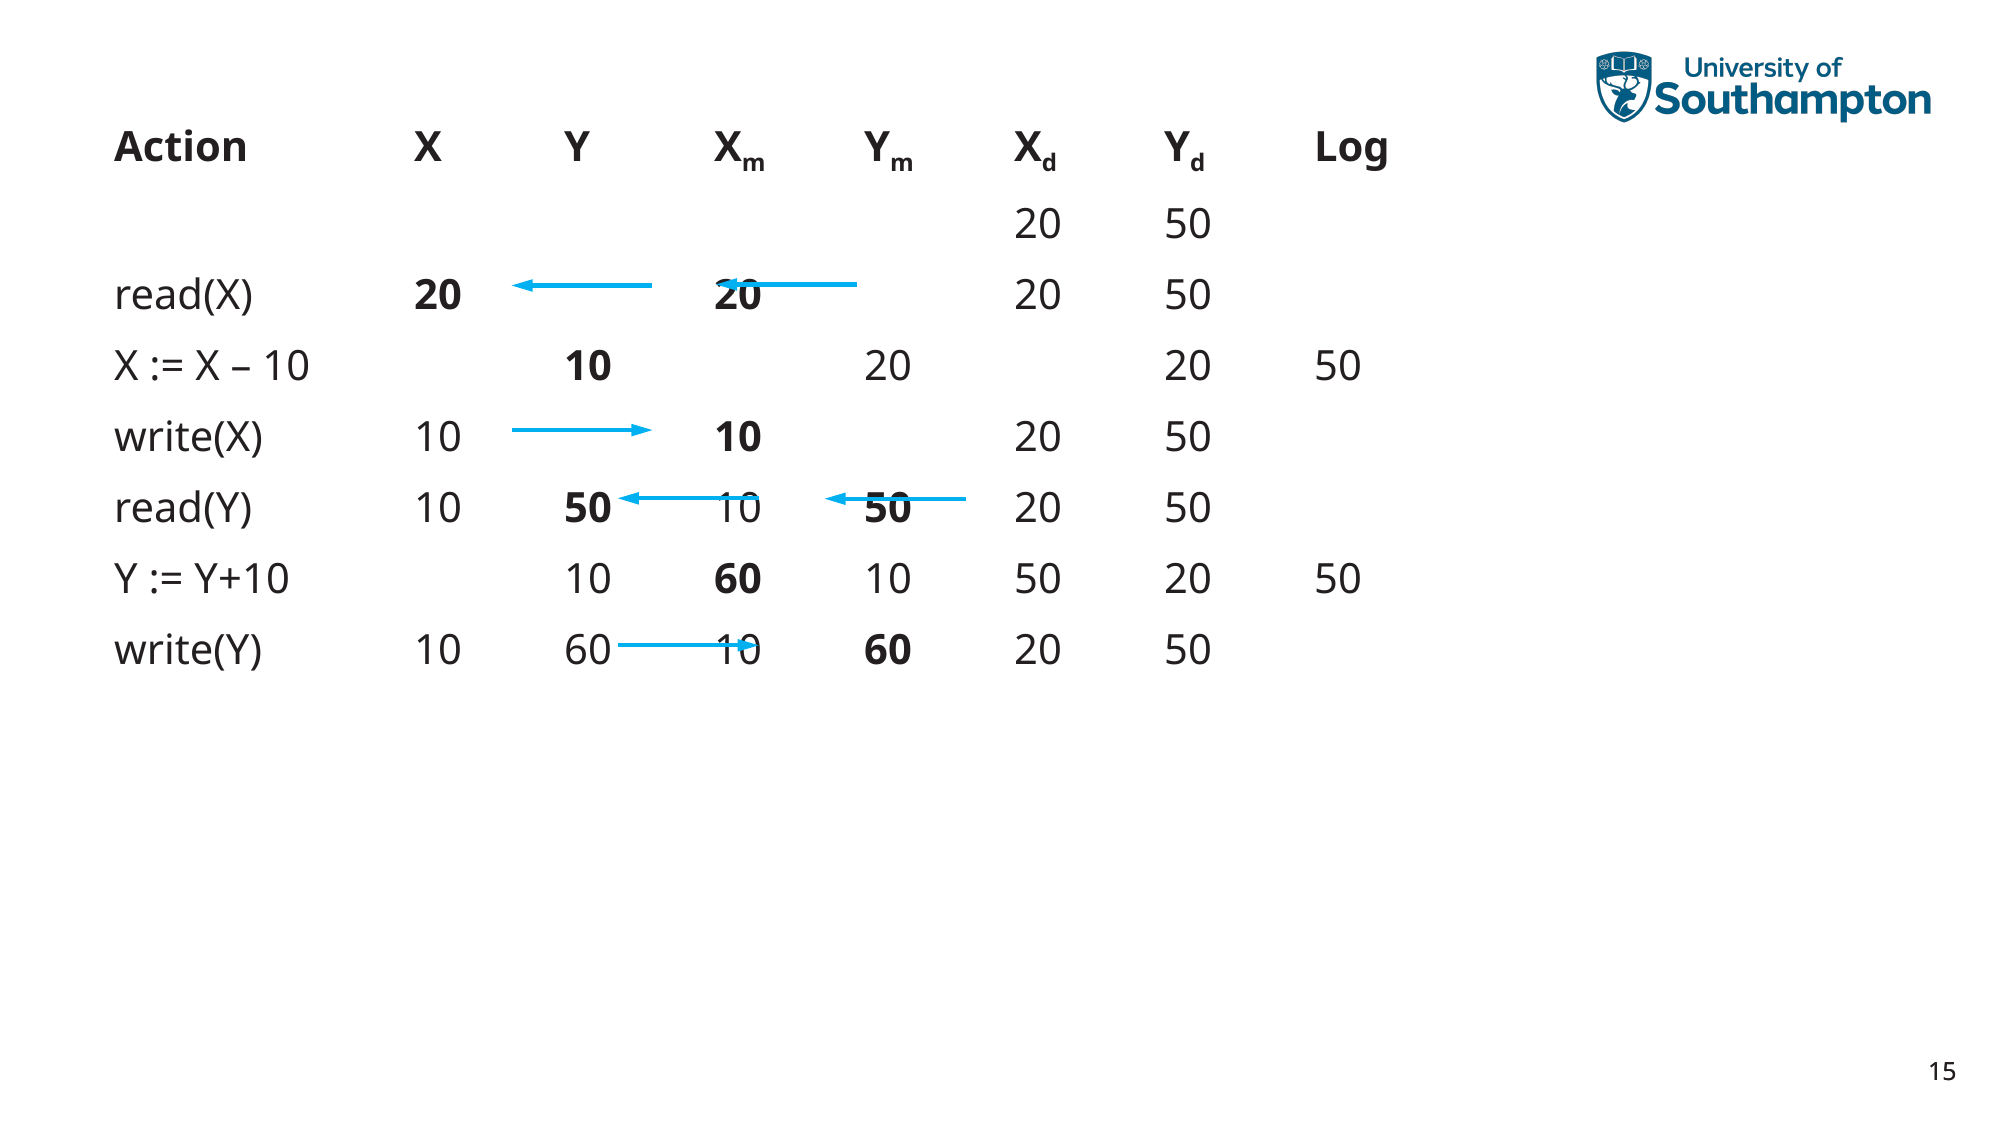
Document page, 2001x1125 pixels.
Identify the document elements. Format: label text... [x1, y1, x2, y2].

picture [1758, 97, 1766, 113]
picture [1607, 76, 1624, 88]
picture [1600, 80, 1617, 111]
slide_number 15 [1898, 1046, 1969, 1094]
picture [1847, 97, 1857, 108]
picture [1782, 97, 1791, 108]
picture [1730, 97, 1736, 113]
picture [1626, 78, 1648, 111]
picture [1527, 0, 2000, 220]
picture [1626, 76, 1636, 88]
list Action X Y Xm Ym Xd Yd Log 20 50 read(X) 20 20 20 50 X := X – 10 10 20 20 50 write(X) 10 10 20 50 read(Y) 10 50 10 50 20 50 Y := Y+10 10 60 10 50 20 50 write(Y) 10 60 10 60 20 50 [102, 113, 1898, 1125]
picture [1808, 97, 1815, 113]
picture [1823, 97, 1830, 113]
picture [1689, 97, 1698, 108]
picture [1890, 97, 1900, 108]
